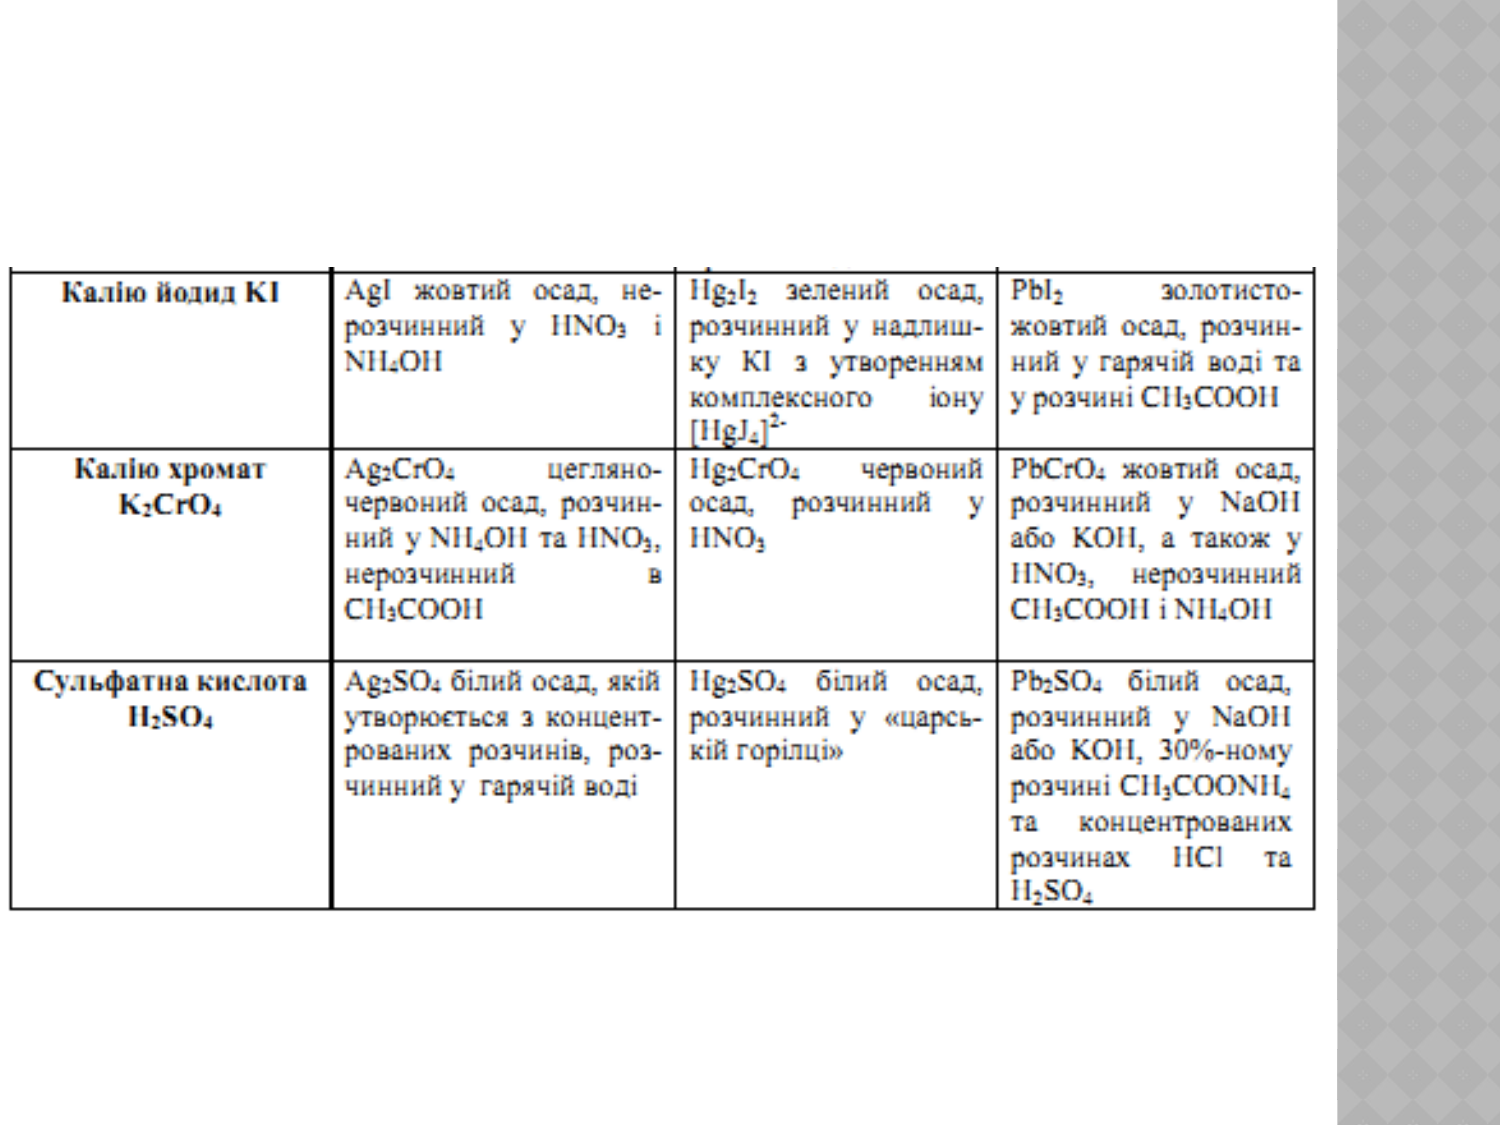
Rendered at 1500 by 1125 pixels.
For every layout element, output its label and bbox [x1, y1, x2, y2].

picture [0, 266, 1330, 930]
